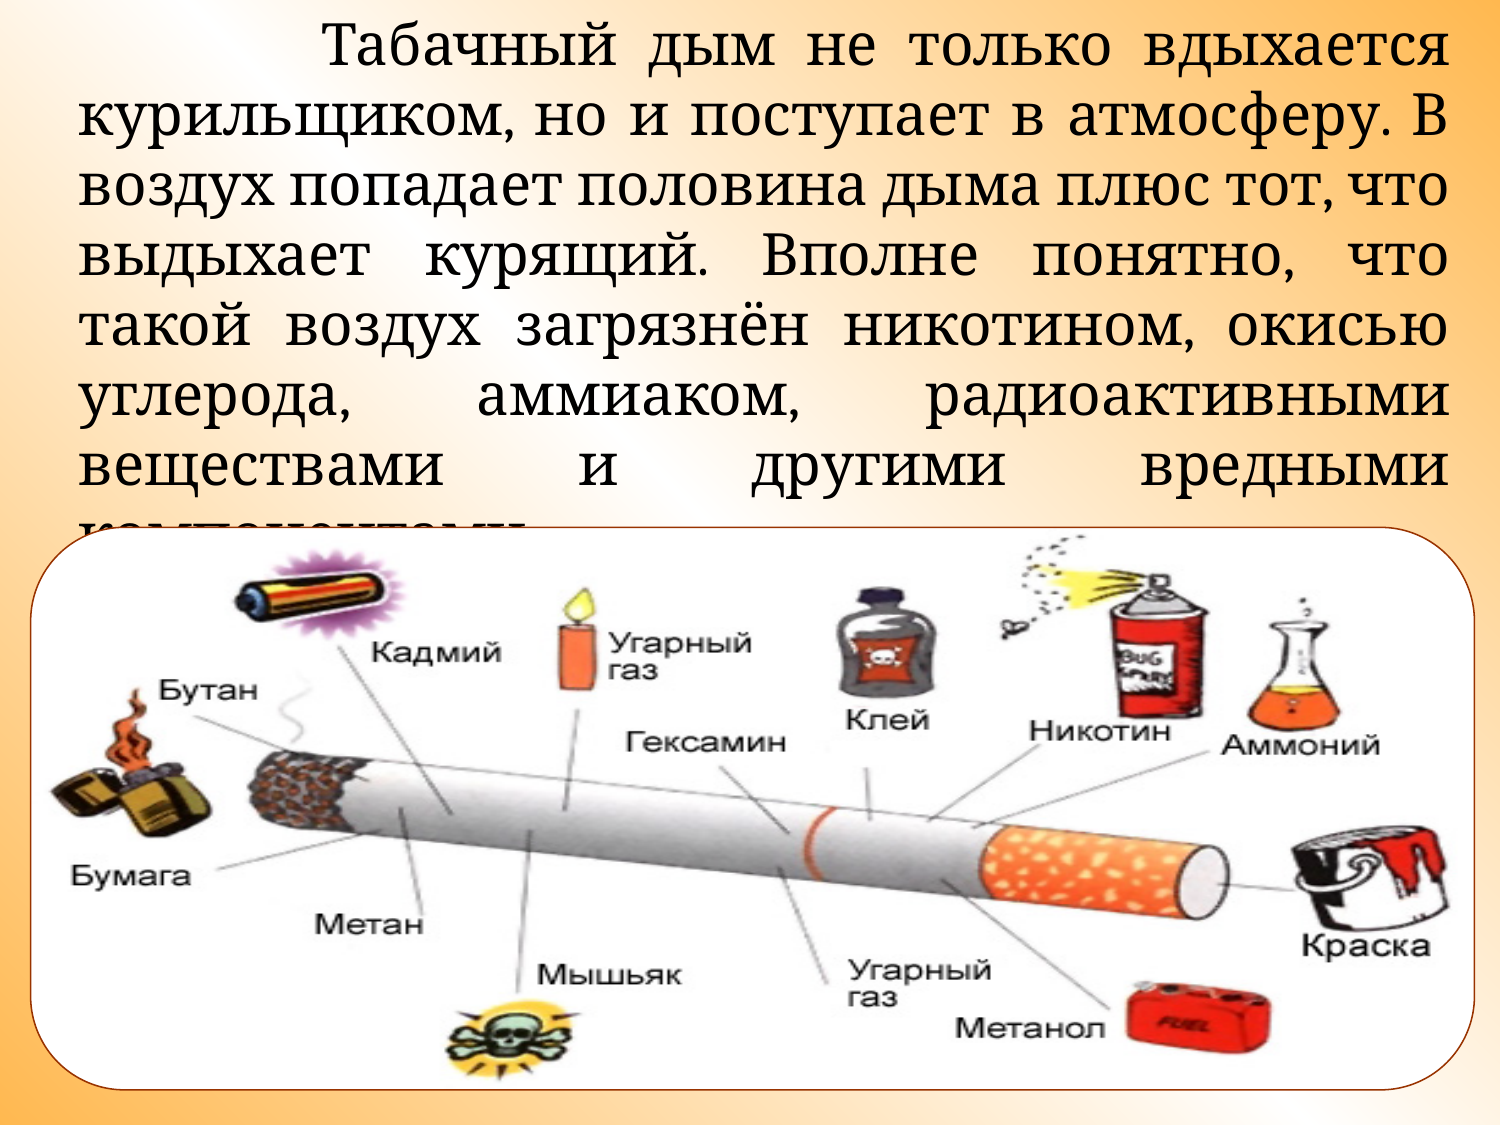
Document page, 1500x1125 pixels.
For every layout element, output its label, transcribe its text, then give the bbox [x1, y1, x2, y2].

list Табачный дым не только вдыхается курильщиком, но и поступает в атмосферу. В воздух попадает половина дыма плюс тот, что выдыхает курящий. Вполне понятно, что такой воздух загрязнён никотином, окисью углерода, аммиаком, радиоактивными веществами и другими вредными компонентами. [34, 0, 1466, 505]
picture [30, 527, 1475, 1091]
